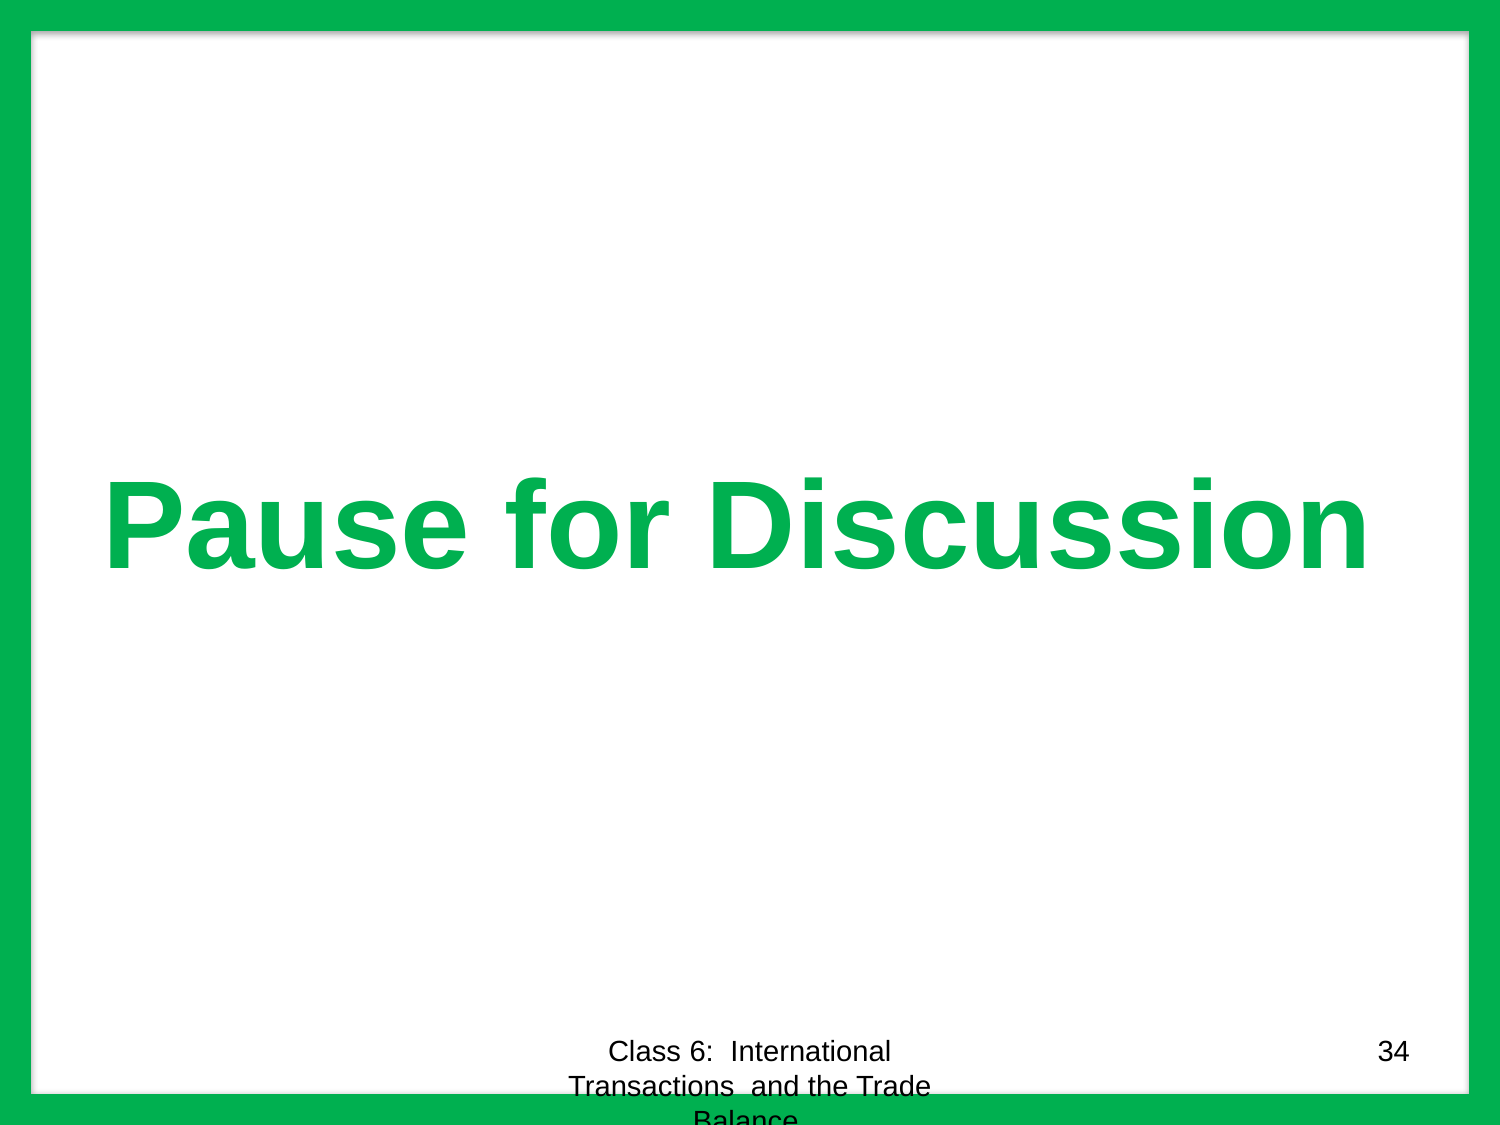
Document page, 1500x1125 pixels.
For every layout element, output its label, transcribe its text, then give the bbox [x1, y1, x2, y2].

footer Class 6: International Transactions and the Trade Balance [512, 1024, 988, 1103]
slide_number 34 [1074, 1024, 1426, 1103]
text_box [0, 0, 1500, 1125]
